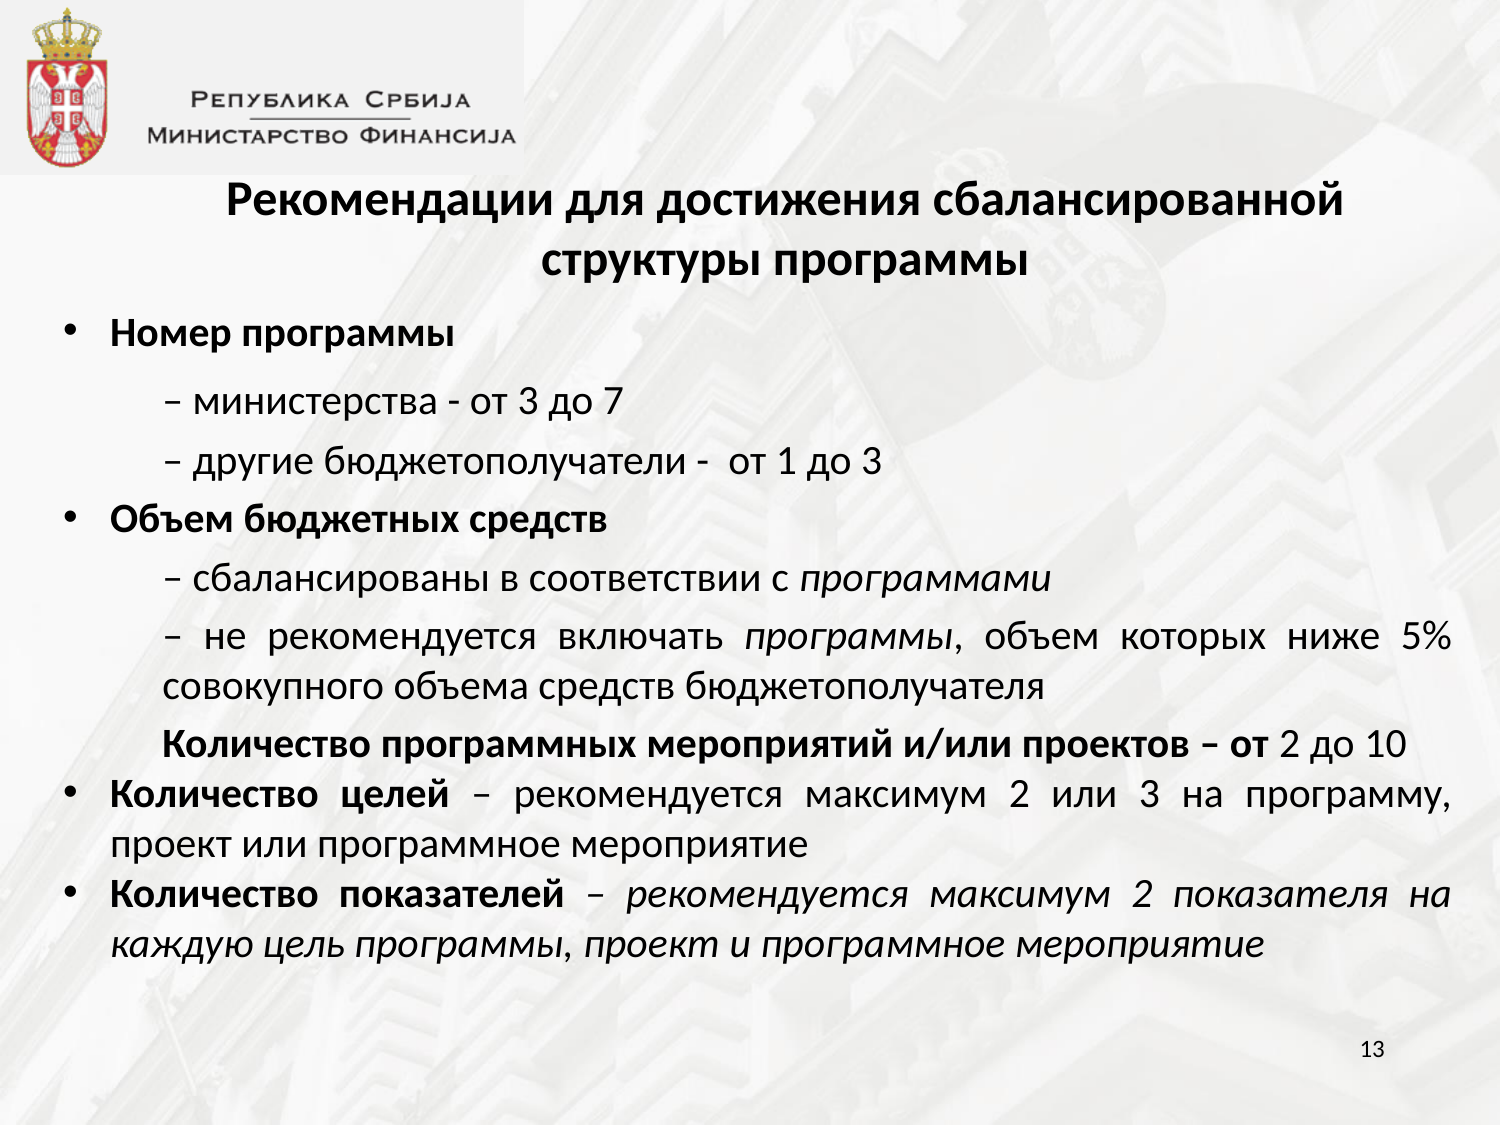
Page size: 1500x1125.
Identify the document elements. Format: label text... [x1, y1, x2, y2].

text_box 13 [1074, 1025, 1400, 1103]
picture [0, 0, 1500, 1125]
text_box Рекомендации для достижения сбалансированной структуры программы [99, 158, 1472, 293]
text_box Номер программы – министерства - от 3 до 7 – другие бюджетополучатели - от 1 до 3 Объем бюджетных средств – сбалансированы в соответствии с программами – не рекомендуется включать программы, объем которых ниже 5% совокупного объема средств бюджетополучателя Количество программных мероприятий и/или проектов – от 2 до 10 Количество целей – рекомендуется максимум 2 или 3 на программу, проект или программное мероприятие Количество показателей – рекомендуется максимум 2 показателя на каждую цель программы, проект и программное мероприятие [20, 297, 1467, 1024]
